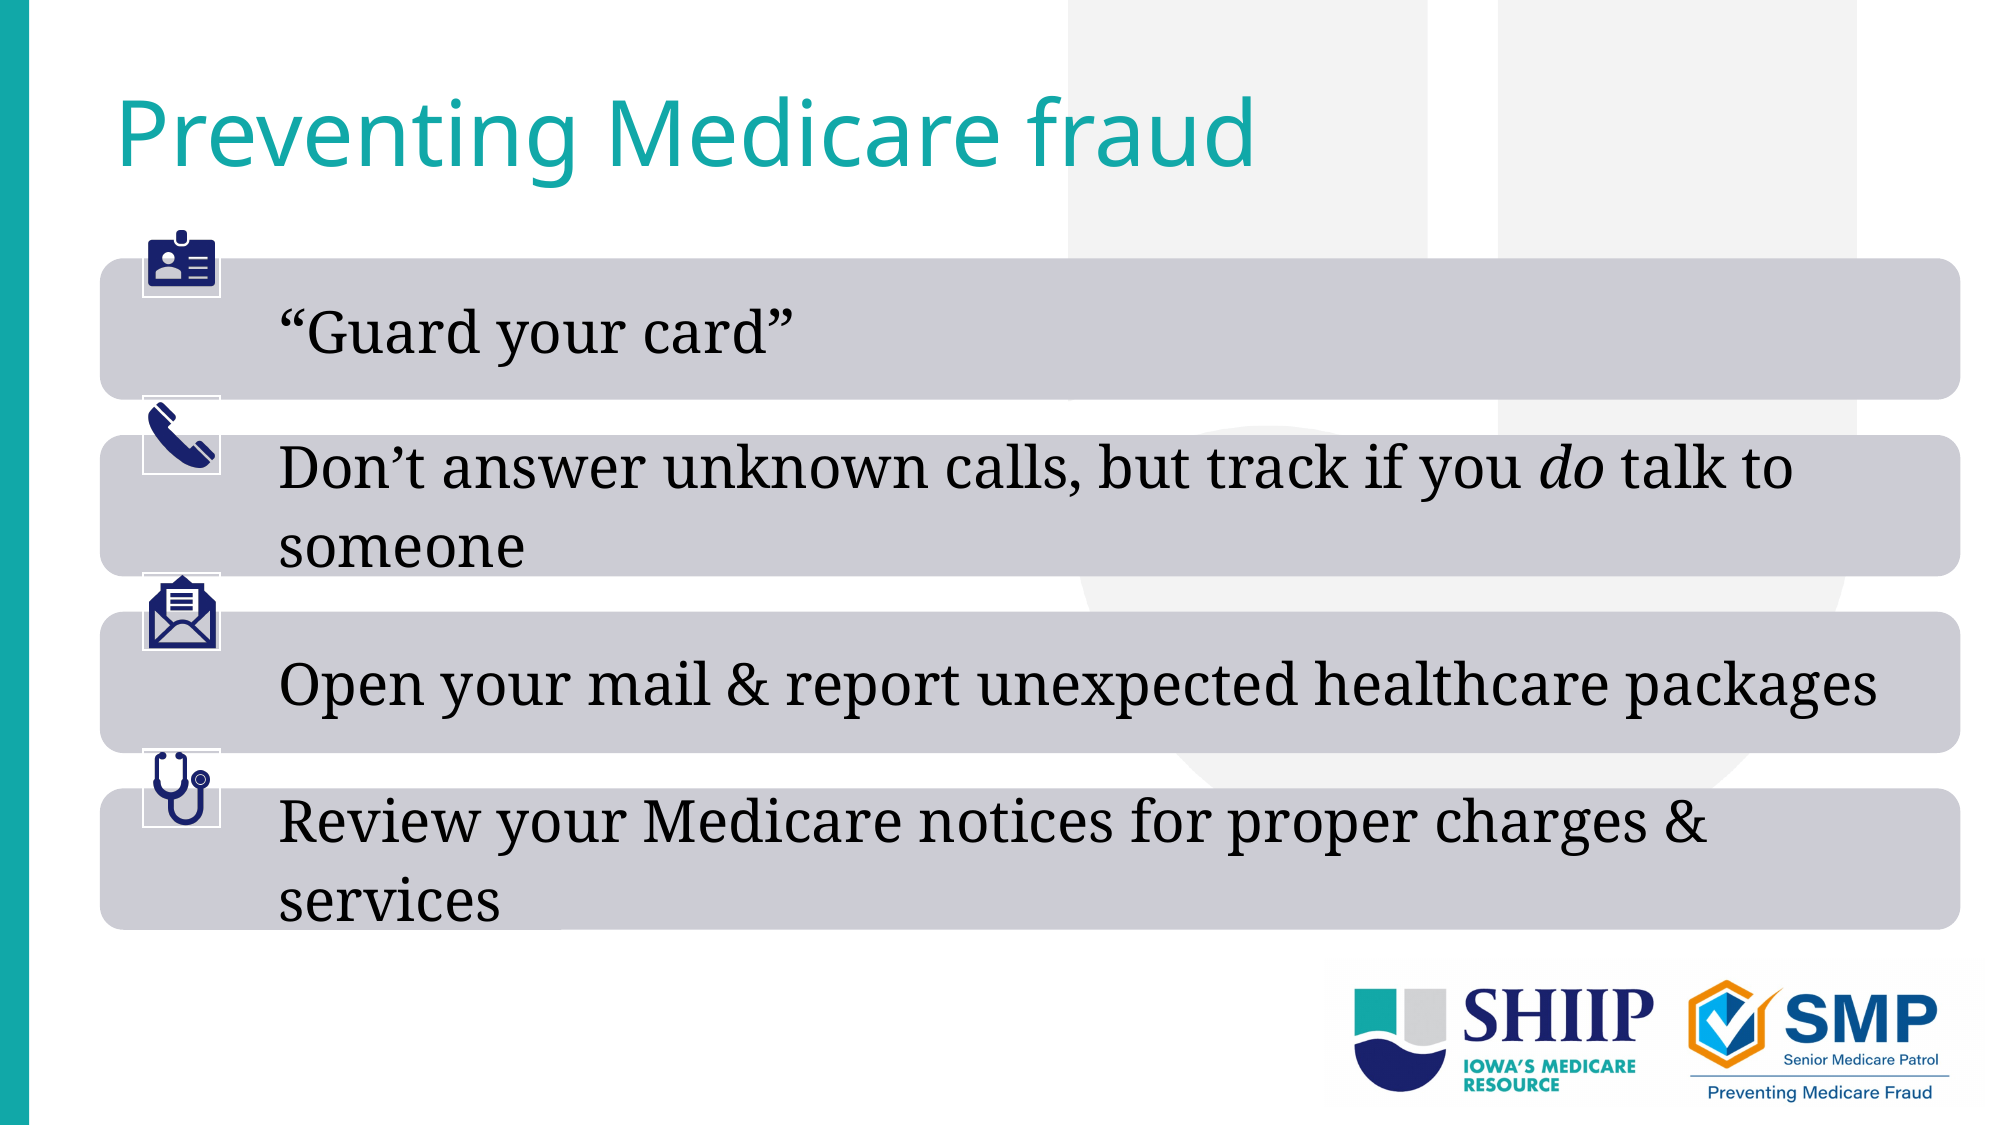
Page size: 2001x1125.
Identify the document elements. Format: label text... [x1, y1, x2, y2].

picture [144, 220, 219, 258]
title Preventing Medicare fraud [99, 28, 1517, 246]
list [99, 258, 1961, 930]
picture [1324, 958, 1985, 1107]
